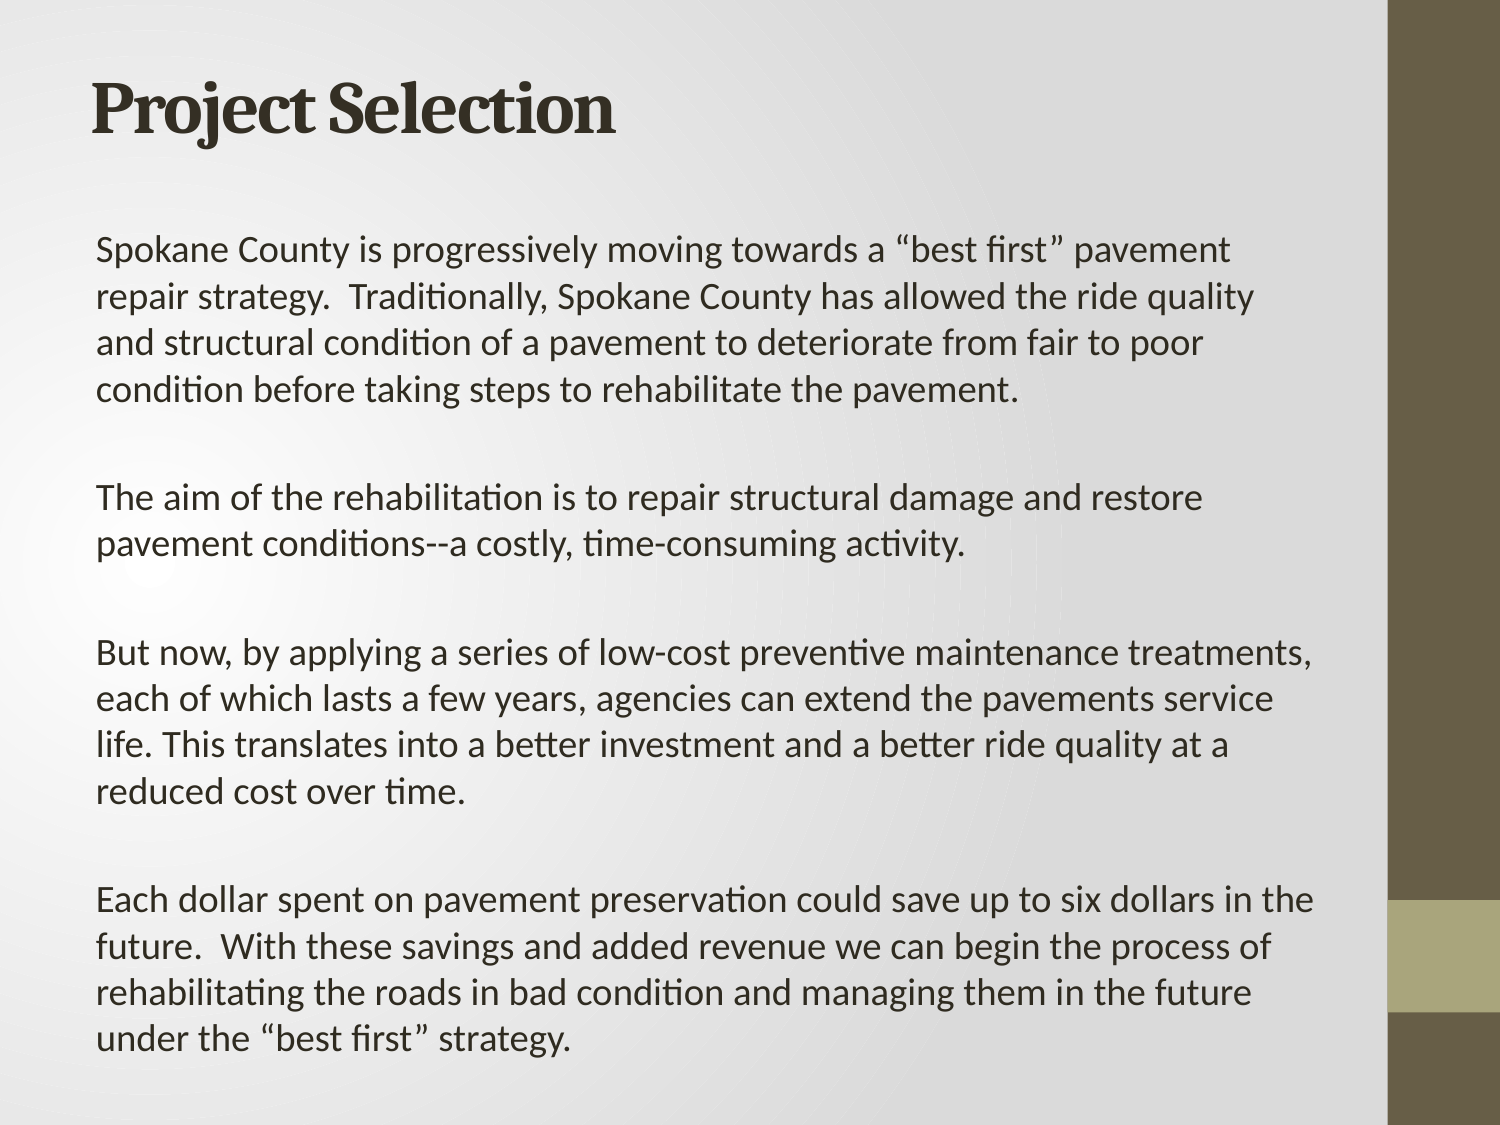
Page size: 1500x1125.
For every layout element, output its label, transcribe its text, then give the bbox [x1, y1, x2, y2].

title Project Selection [75, 45, 1325, 162]
list Spokane County is progressively moving towards a “best first” pavement repair strategy. Traditionally, Spokane County has allowed the ride quality and structural condition of a pavement to deteriorate from fair to poor condition before taking steps to rehabilitate the pavement. The aim of the rehabilitation is to repair structural damage and restore pavement conditions--a costly, time-consuming activity. But now, by applying a series of low-cost preventive maintenance treatments, each of which lasts a few years, agencies can extend the pavements service life. This translates into a better investment and a better ride quality at a reduced cost over time. Each dollar spent on pavement preservation could save up to six dollars in the future. With these savings and added revenue we can begin the process of rehabilitating the roads in bad condition and managing them in the future under the “best first” strategy. [62, 162, 1338, 1075]
